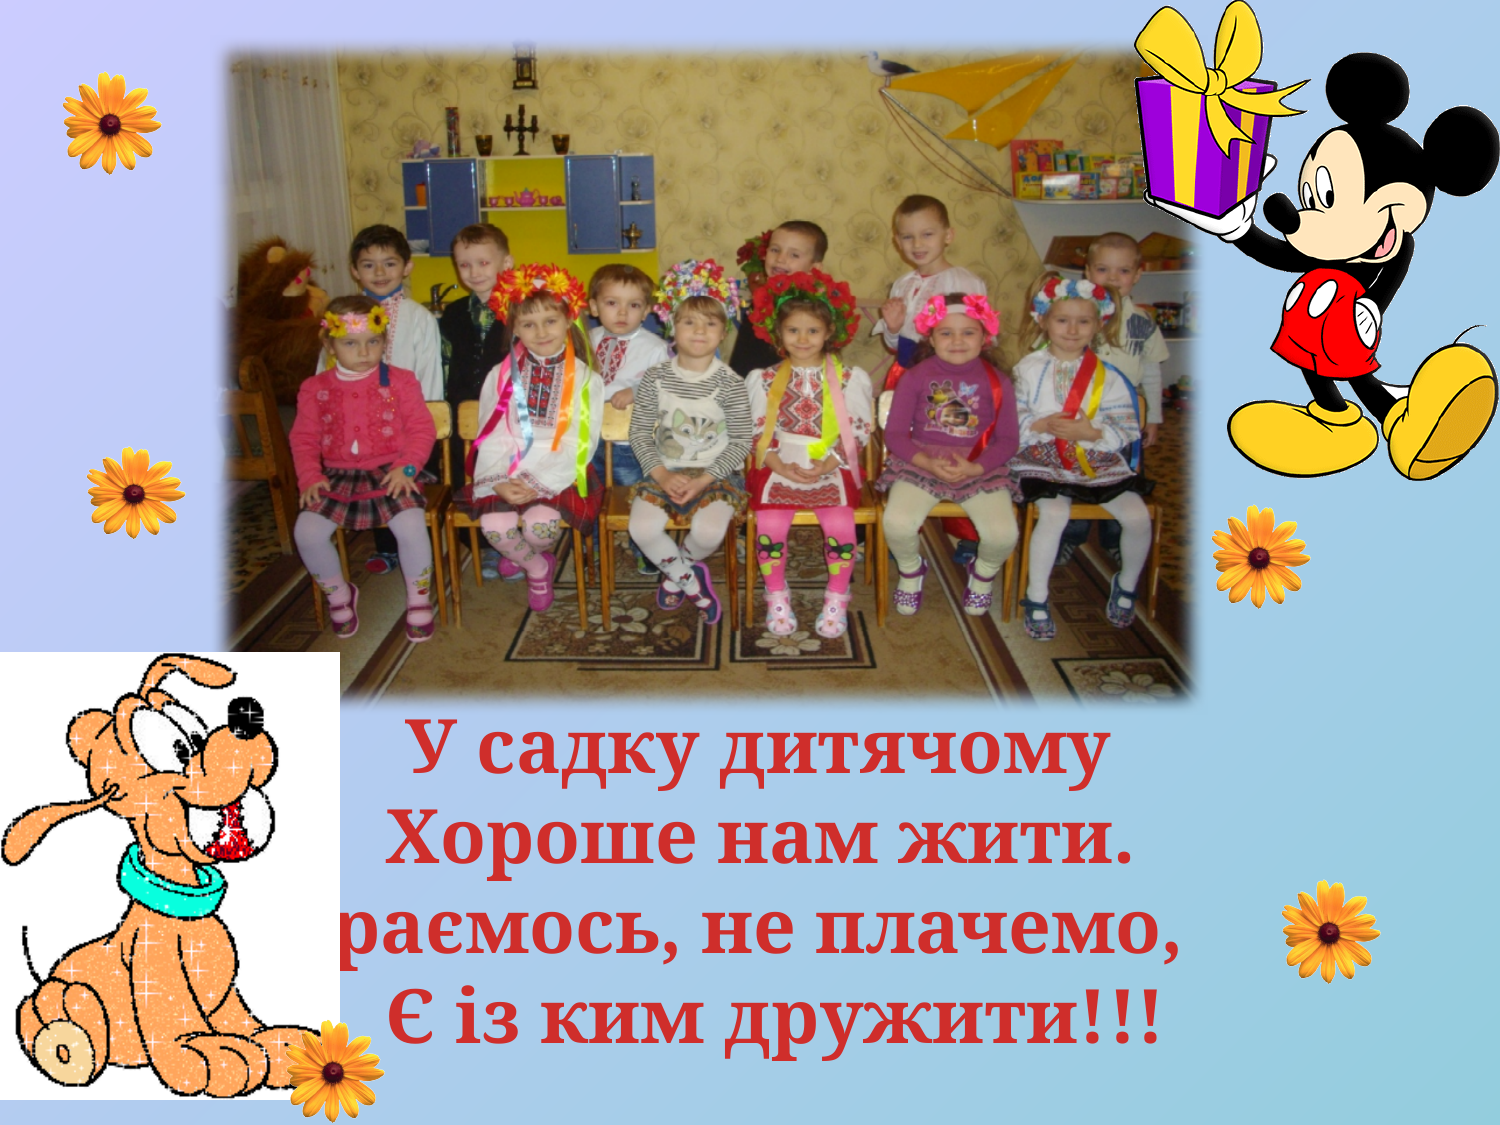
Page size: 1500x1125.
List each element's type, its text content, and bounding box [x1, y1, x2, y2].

picture [81, 445, 188, 541]
picture [1277, 878, 1383, 986]
text_box У садку дитячому Хороше нам жити. Граємось, не плачемо, Є із ким дружити!!! [345, 691, 1360, 1067]
picture [58, 70, 165, 178]
picture [0, 0, 1500, 1125]
